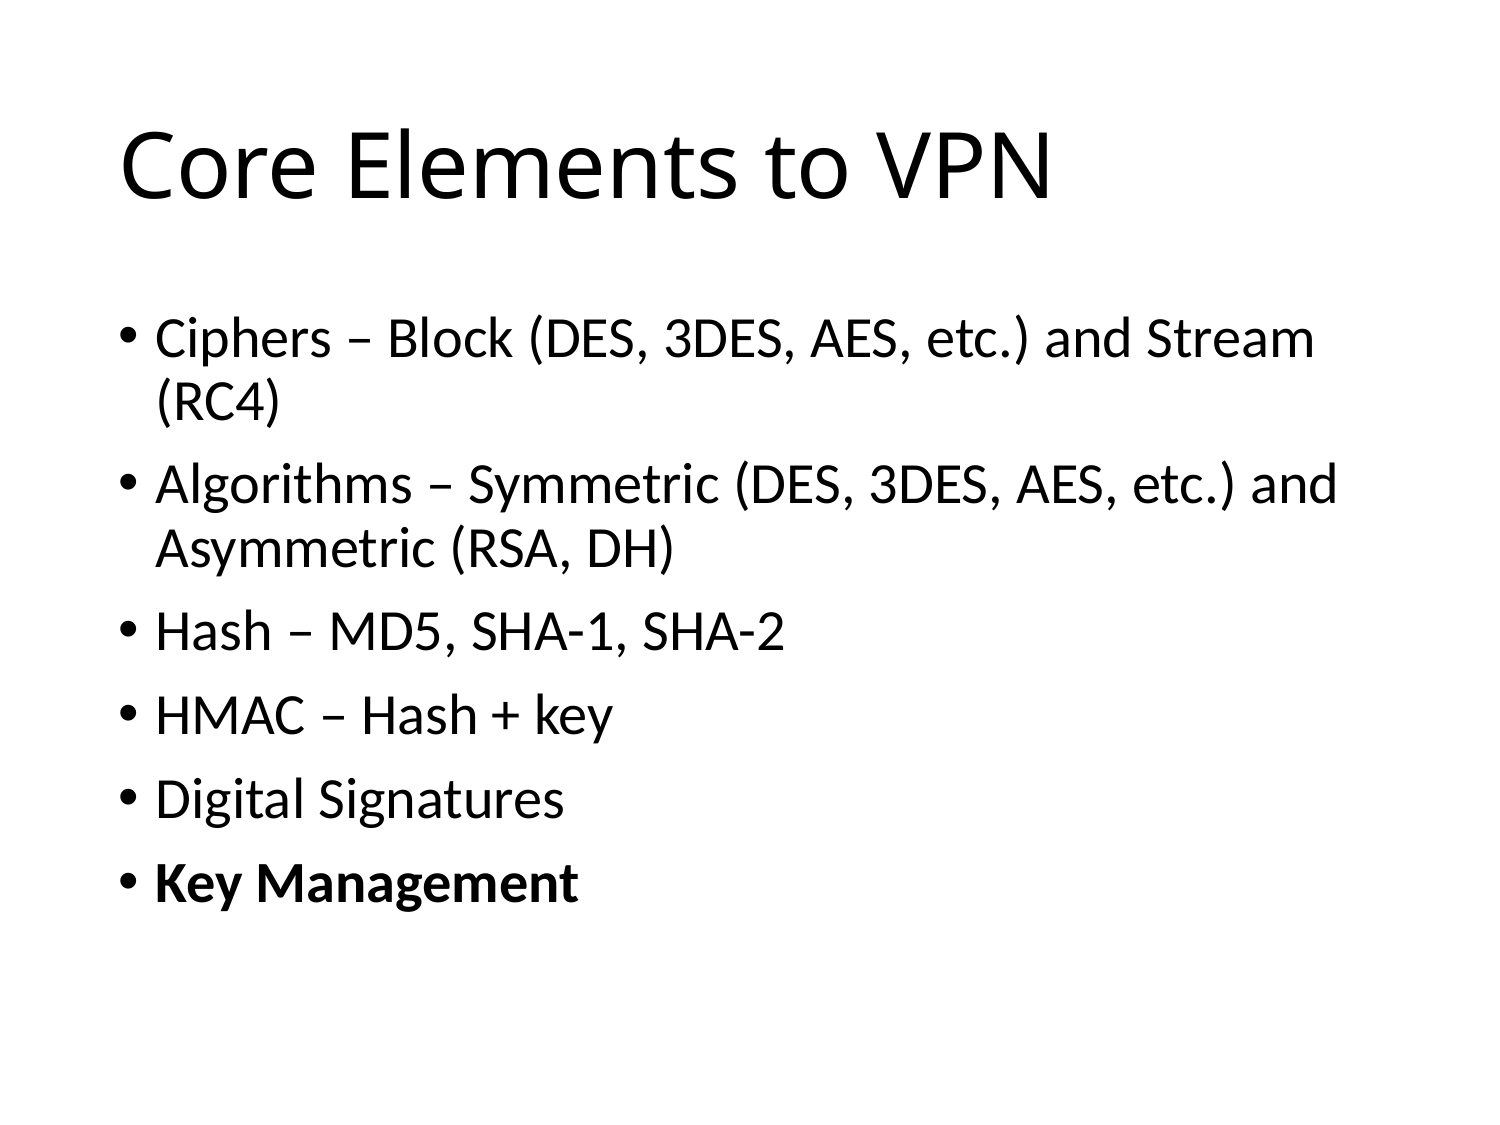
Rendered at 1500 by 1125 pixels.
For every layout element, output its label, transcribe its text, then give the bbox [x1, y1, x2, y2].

title Core Elements to VPN [103, 59, 1397, 278]
list Ciphers – Block (DES, 3DES, AES, etc.) and Stream (RC4) Algorithms – Symmetric (DES, 3DES, AES, etc.) and Asymmetric (RSA, DH) Hash – MD5, SHA-1, SHA-2 HMAC – Hash + key Digital Signatures Key Management [103, 299, 1397, 1014]
